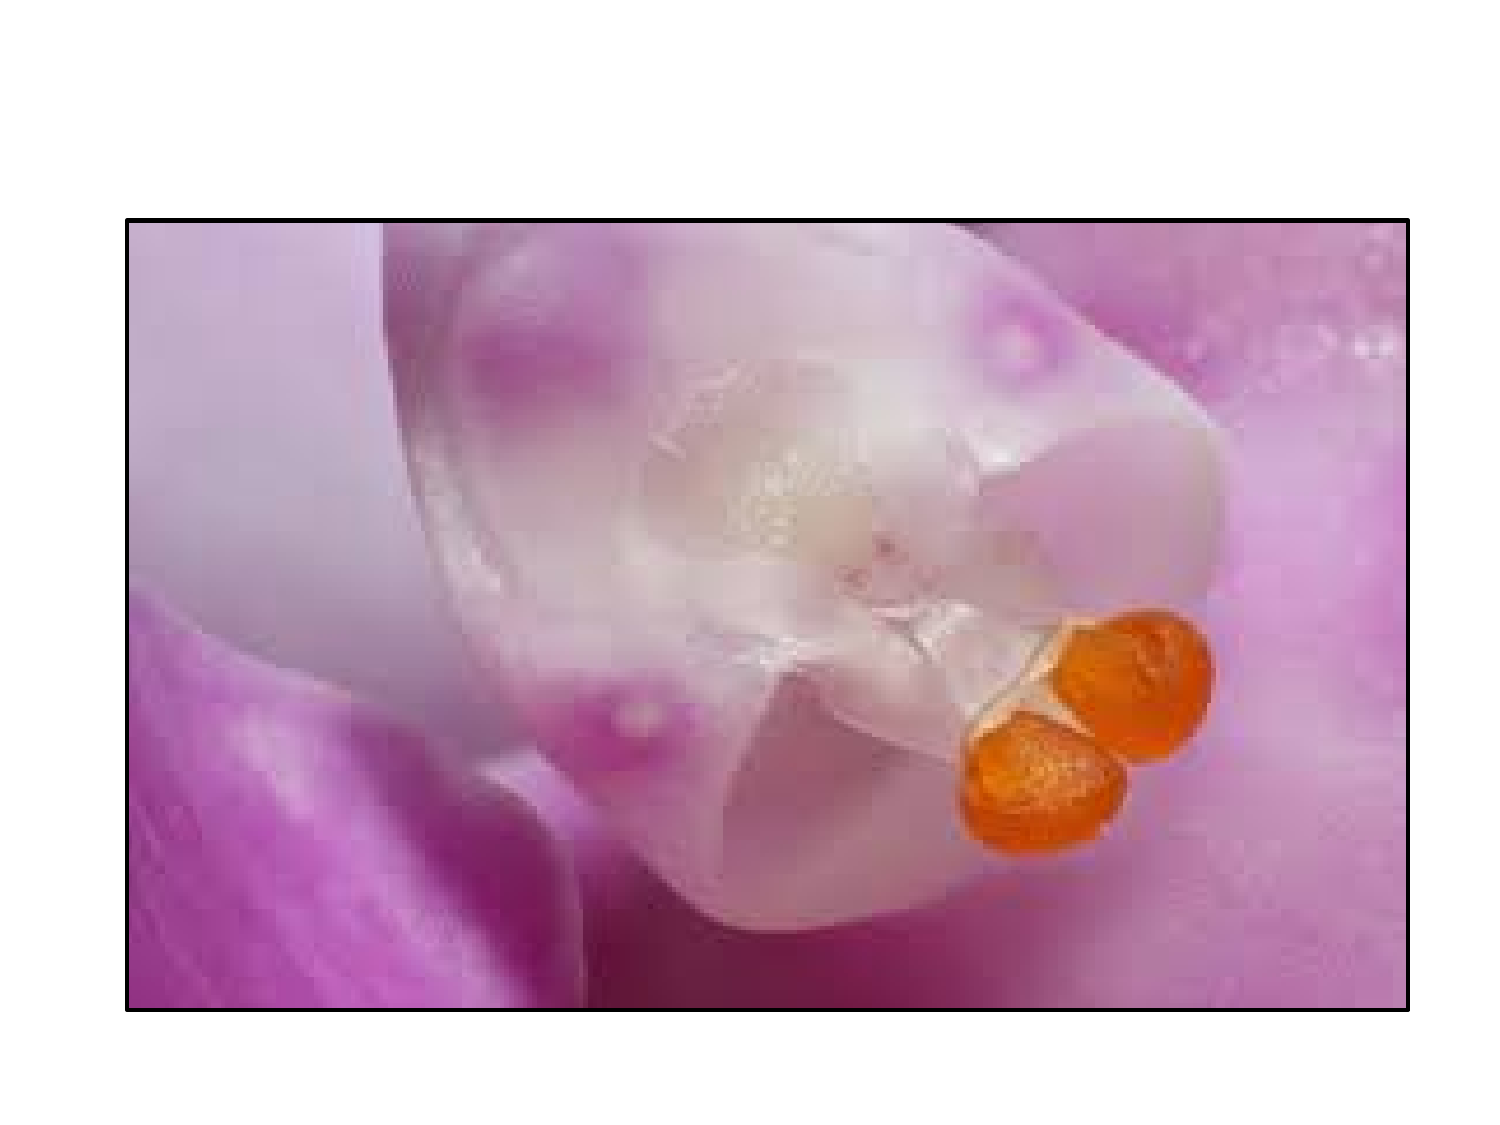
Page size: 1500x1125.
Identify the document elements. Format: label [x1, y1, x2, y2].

picture [128, 222, 1407, 1008]
